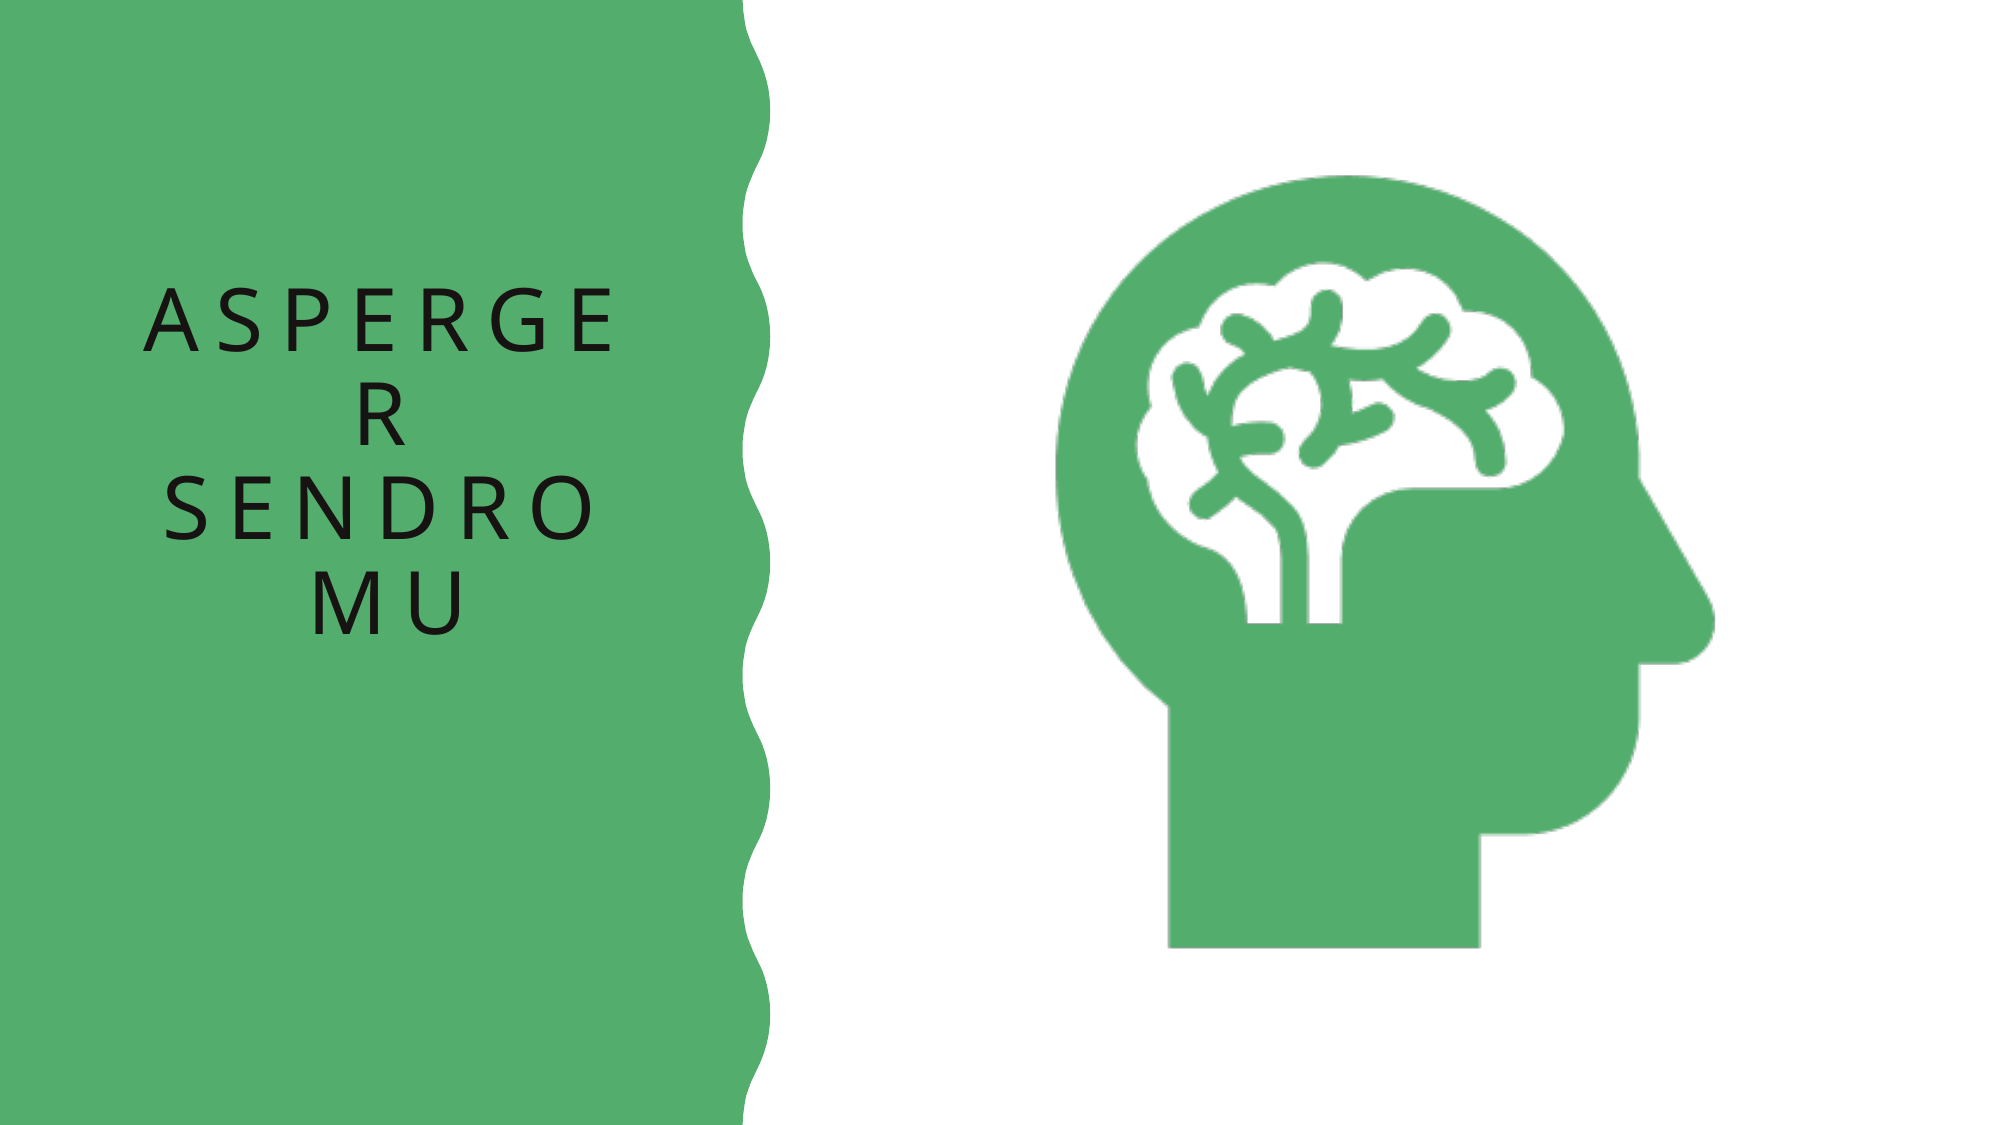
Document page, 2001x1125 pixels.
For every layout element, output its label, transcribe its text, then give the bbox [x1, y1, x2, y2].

title ASPERGER SENDROMU [105, 105, 670, 824]
text_box [0, 0, 771, 1125]
picture [928, 105, 1844, 1020]
text_box [743, 0, 2000, 1125]
